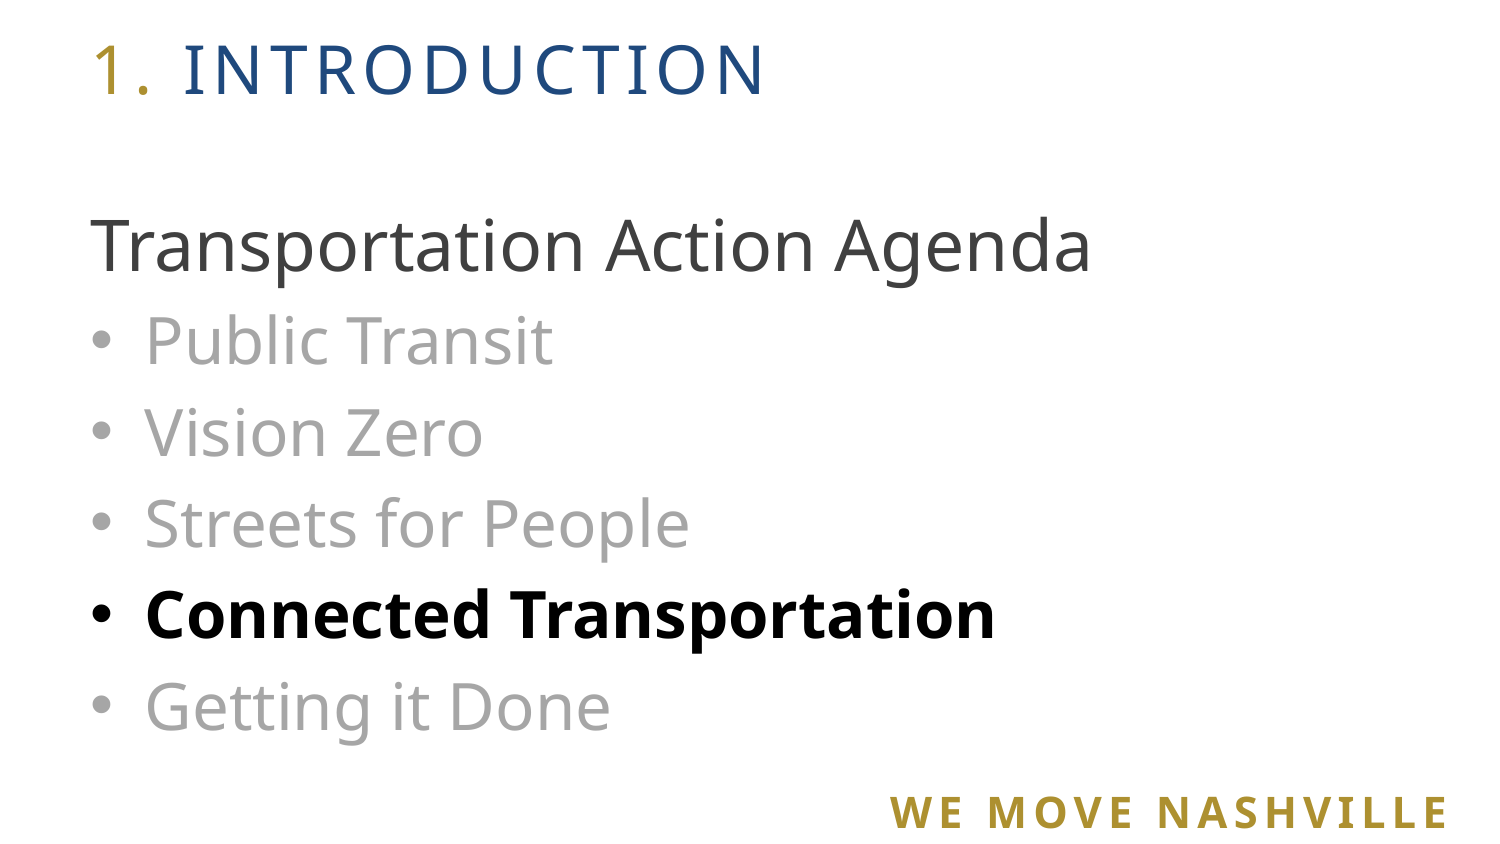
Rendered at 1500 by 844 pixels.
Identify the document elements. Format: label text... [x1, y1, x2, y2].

list Transportation Action Agenda Public Transit Vision Zero Streets for People Connected Transportation Getting it Done [75, 150, 1425, 754]
text_box 1. INTRODUCTION [74, 18, 1425, 117]
